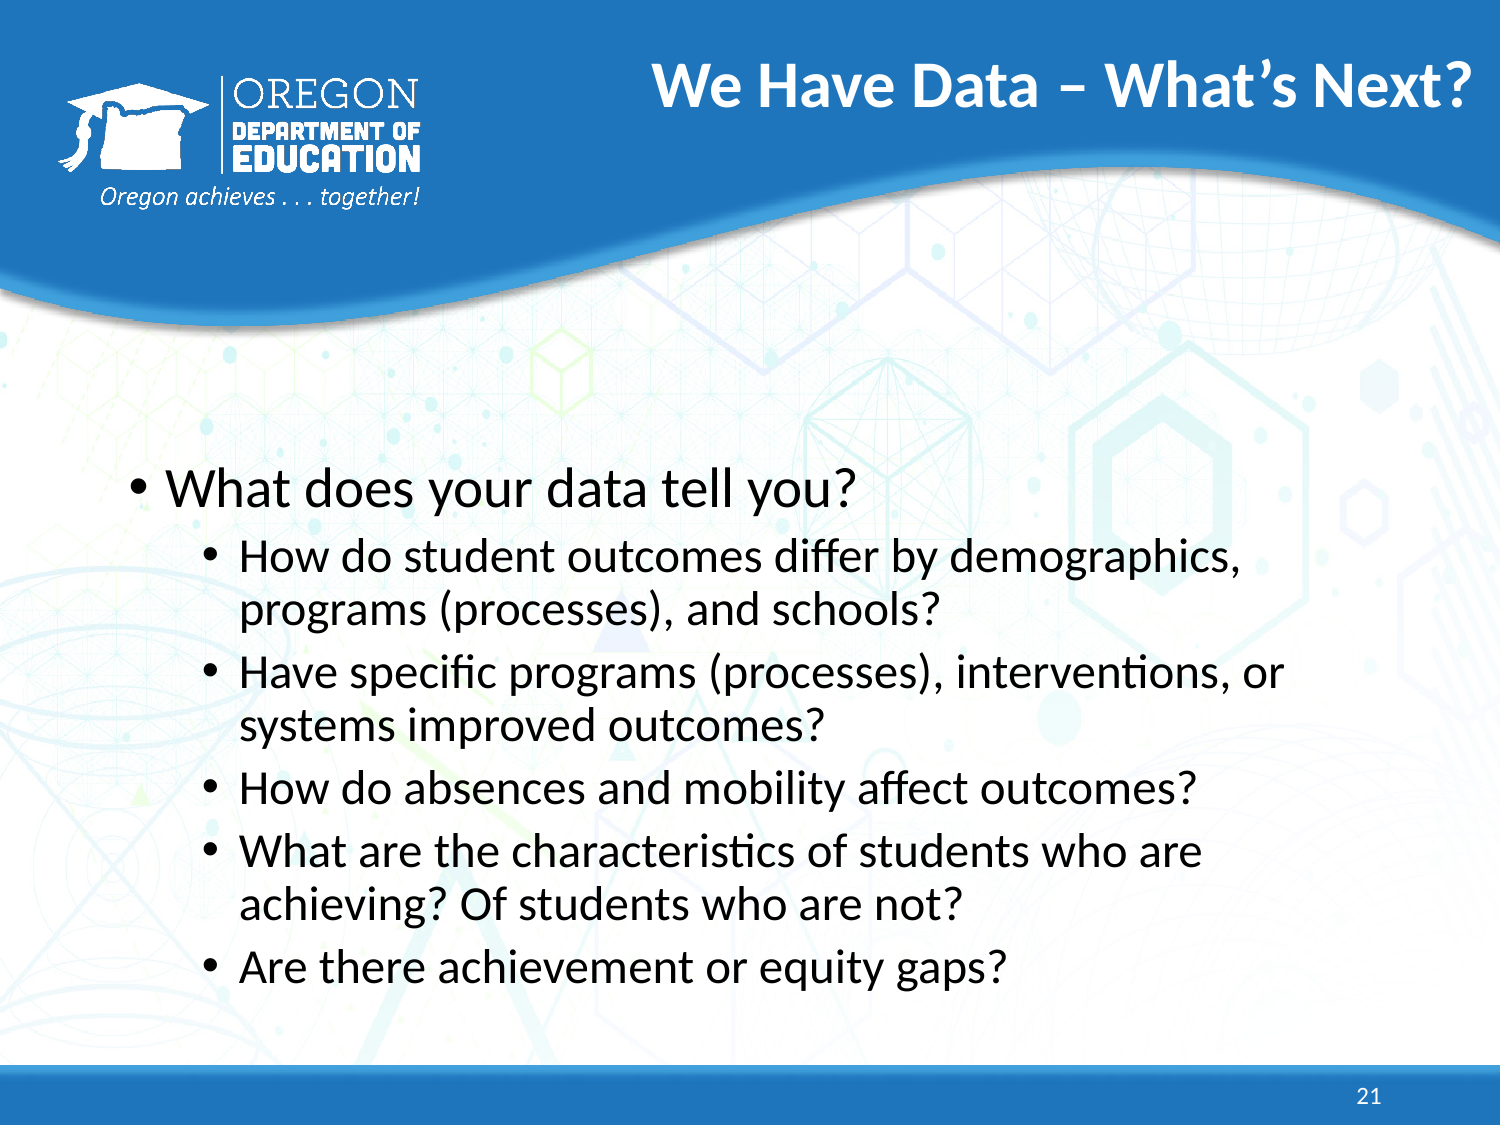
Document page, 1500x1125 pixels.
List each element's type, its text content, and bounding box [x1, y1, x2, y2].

picture [0, 0, 1500, 1125]
list What does your data tell you? How do student outcomes differ by demographics, programs (processes), and schools? Have specific programs (processes), interventions, or systems improved outcomes? How do absences and mobility affect outcomes? What are the characteristics of students who are achieving? Of students who are not? Are there achievement or equity gaps? [113, 450, 1408, 1005]
slide_number 21 [1059, 1065, 1397, 1125]
title We Have Data – What’s Next? [439, 15, 1490, 156]
